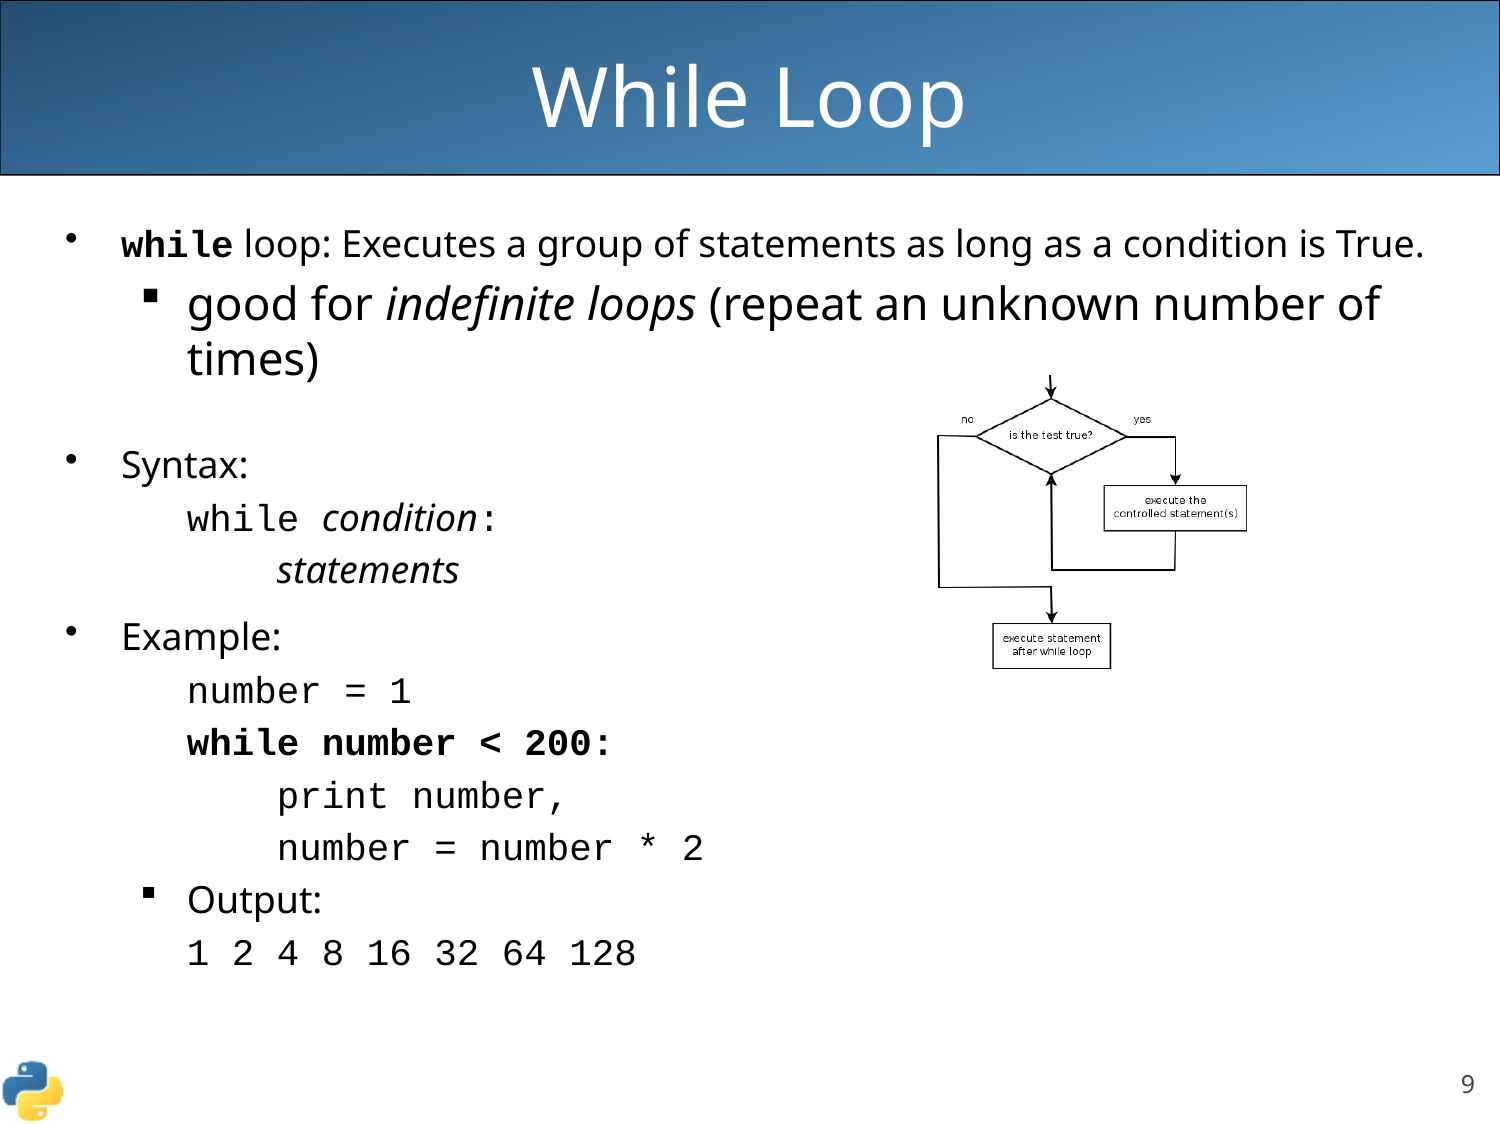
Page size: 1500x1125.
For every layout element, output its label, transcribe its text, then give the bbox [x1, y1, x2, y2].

list while loop: Executes a group of statements as long as a condition is True. good for indefinite loops (repeat an unknown number of times) Syntax: while condition: statements Example: number = 1 while number < 200: print number, number = number * 2 Output: 1 2 4 8 16 32 64 128 [50, 212, 1475, 1025]
picture [937, 374, 1247, 669]
picture [0, 1055, 63, 1125]
title While Loop [75, 0, 1425, 188]
